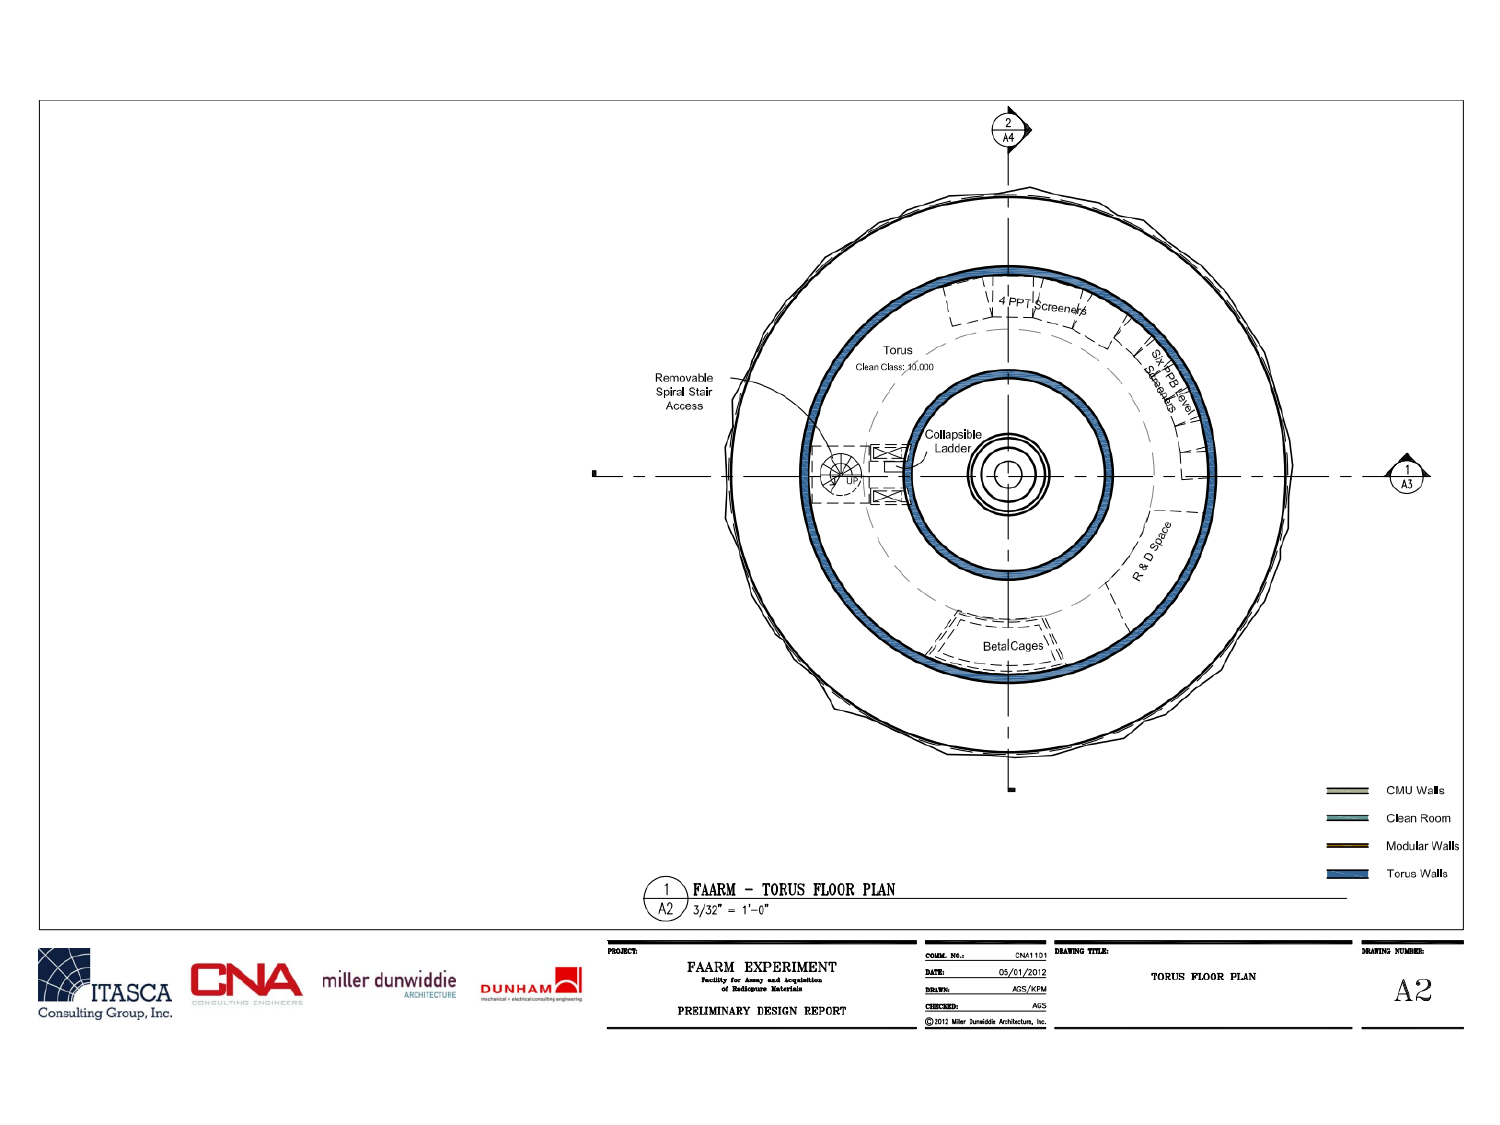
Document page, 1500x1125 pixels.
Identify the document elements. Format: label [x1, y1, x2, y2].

picture [0, 76, 1500, 1048]
